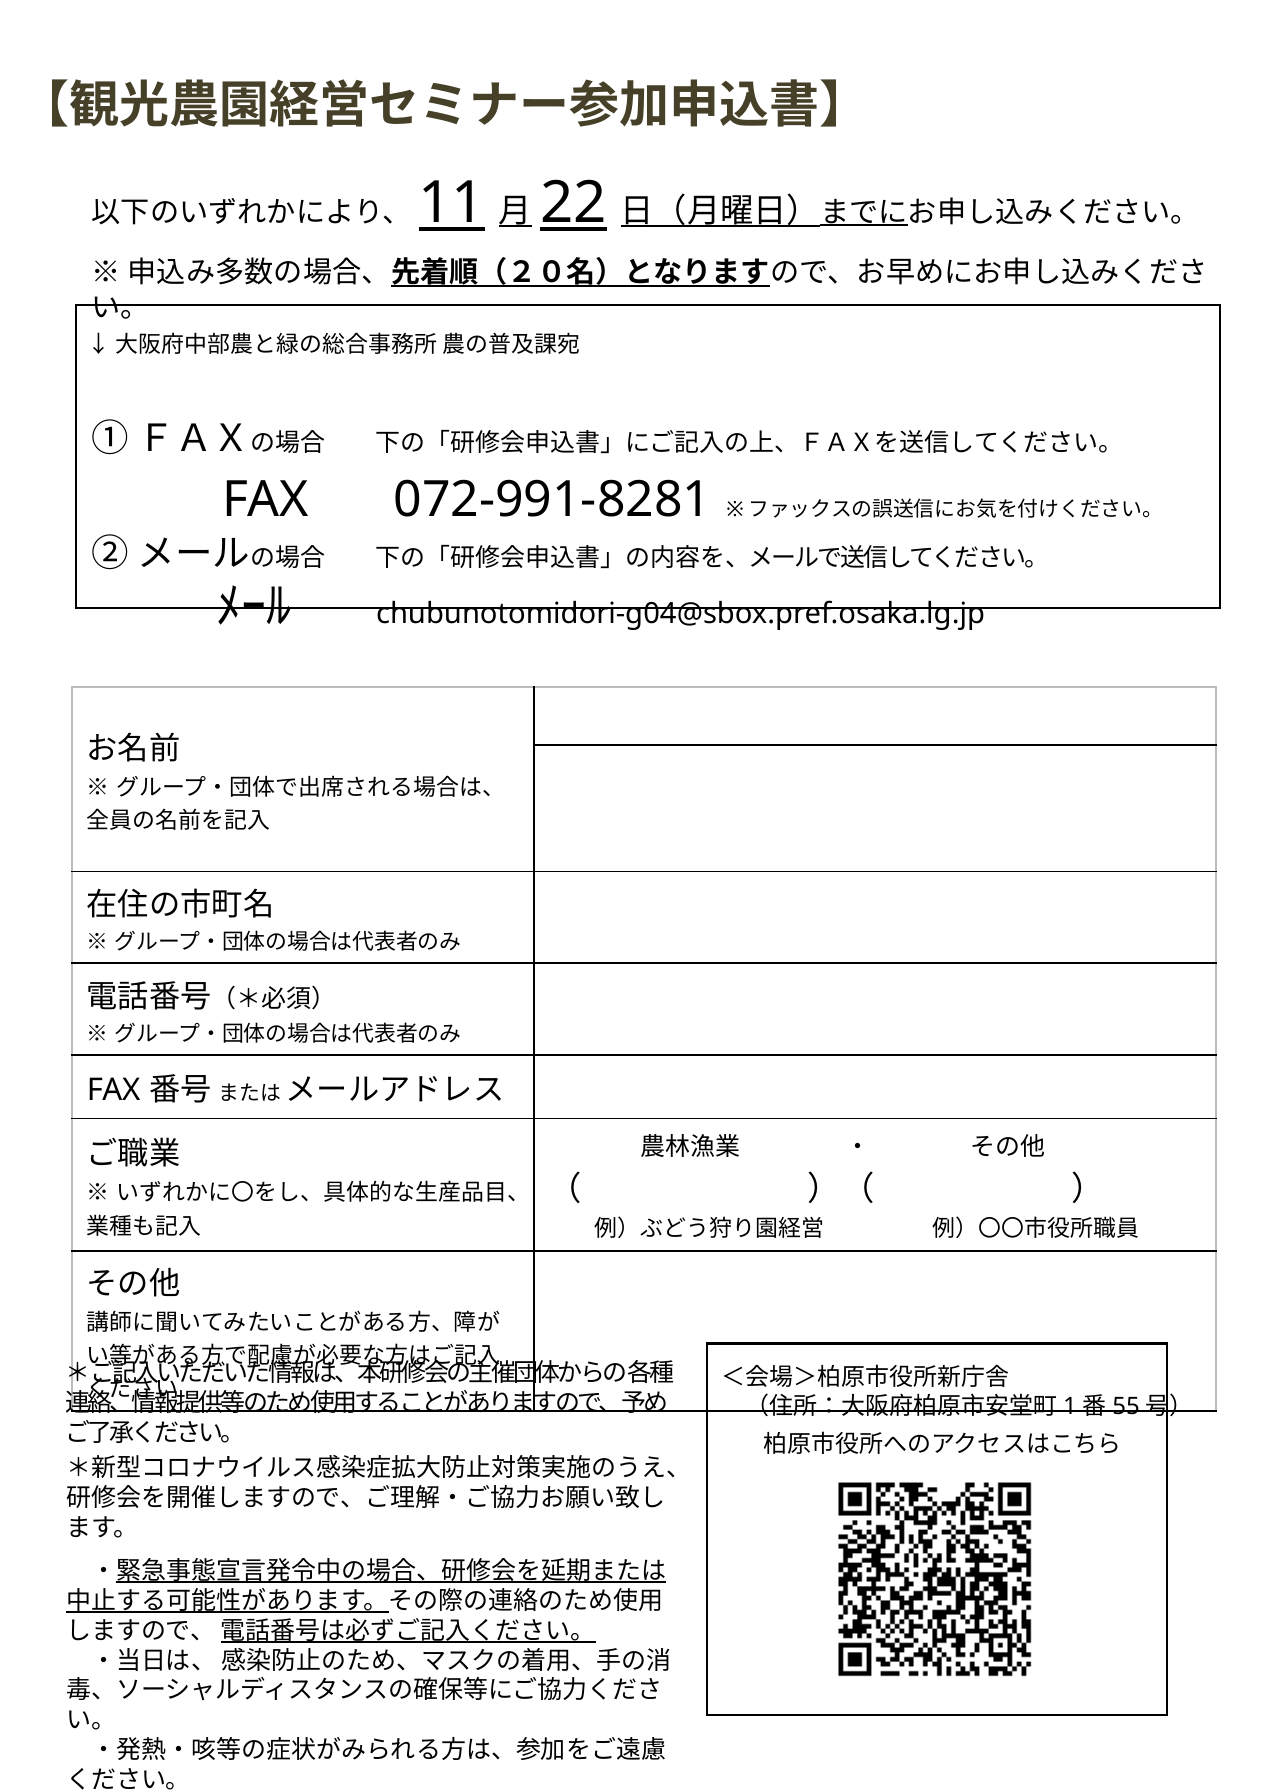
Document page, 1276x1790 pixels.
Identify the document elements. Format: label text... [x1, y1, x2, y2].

table_cell [535, 872, 1215, 962]
text_box ＊新型コロナウイルス感染症拡大防止対策実施のうえ、研修会を開催しますので、ご理解・ご協力お願い致します。 ・緊急事態宣言発令中の場合、研修会を延期または中止する可能性があります。その際の連絡のため使用しますので、 電話番号は必ずご記入ください。 ・当日は、 感染防止のため、マスクの着用、手の消毒、ソーシャルディスタンスの確保等にご協力ください。 ・発熱・咳等の症状がみられる方は、参加をご遠慮ください。 [51, 1453, 696, 1790]
text_box ↓大阪府中部農と緑の総合事務所 農の普及課宛 [72, 322, 596, 365]
text_box 柏原市役所へのアクセスはこちら [748, 1420, 1276, 1465]
text_box ＜会場＞柏原市役所新庁舎 （住所：大阪府柏原市安堂町1番55号） [706, 1354, 1243, 1427]
table_cell [535, 746, 1215, 871]
table_cell 農林漁業 ・ その他 （ ）（ ） 例）ぶどう狩り園経営 例）〇〇市役所職員 [535, 1119, 1215, 1250]
text_box 【観光農園経営セミナー参加申込書】 [0, 65, 1019, 140]
table_cell [535, 1252, 1215, 1410]
text_box [706, 1427, 1168, 1716]
table_header お名前 ※グループ・団体で出席される場合は、全員の名前を記入 [73, 688, 533, 871]
text_box [75, 304, 1221, 609]
table_cell ご職業 ※いずれかに〇をし、具体的な生産品目、業種も記入 [73, 1119, 533, 1250]
table_cell [535, 964, 1215, 1054]
text_box ＊ご記入いただいた情報は、本研修会の主催団体からの 各種連絡、情報提供等のため使用することがありますので、予めご了承ください。 [51, 1349, 696, 1453]
table_cell 在住の市町名 ※グループ・団体の場合は代表者のみ [73, 872, 533, 962]
table_cell [535, 1056, 1215, 1118]
table_cell FAX番号 または メールアドレス [73, 1056, 533, 1118]
table_header [535, 688, 1215, 744]
picture [820, 1464, 1050, 1695]
text_box 以下のいずれかにより、11月22日（月曜日）までにお申し込みください。 ※申込み多数の場合、先着順（２０名）となりますので、お早めにお申し込みください。 ①ＦＡＸの場合 下の「研修会申込書」にご記入の上、ＦＡＸを送信してください。 FAX 072‐991‐8281 ※ファックスの誤送信にお気を付けください。 ②メールの場合 下の「研修会申込書」の内容を、メールで送信してください。 ﾒｰﾙ chubunotomidori-g04@sbox.pref.osaka.lg.jp [76, 156, 1249, 686]
table_cell 電話番号（＊必須） ※グループ・団体の場合は代表者のみ [73, 964, 533, 1054]
text_box [706, 1342, 1168, 1354]
table_cell その他 講師に聞いてみたいことがある方、障がい等がある方で配慮が必要な方はご記入ください [73, 1252, 533, 1349]
